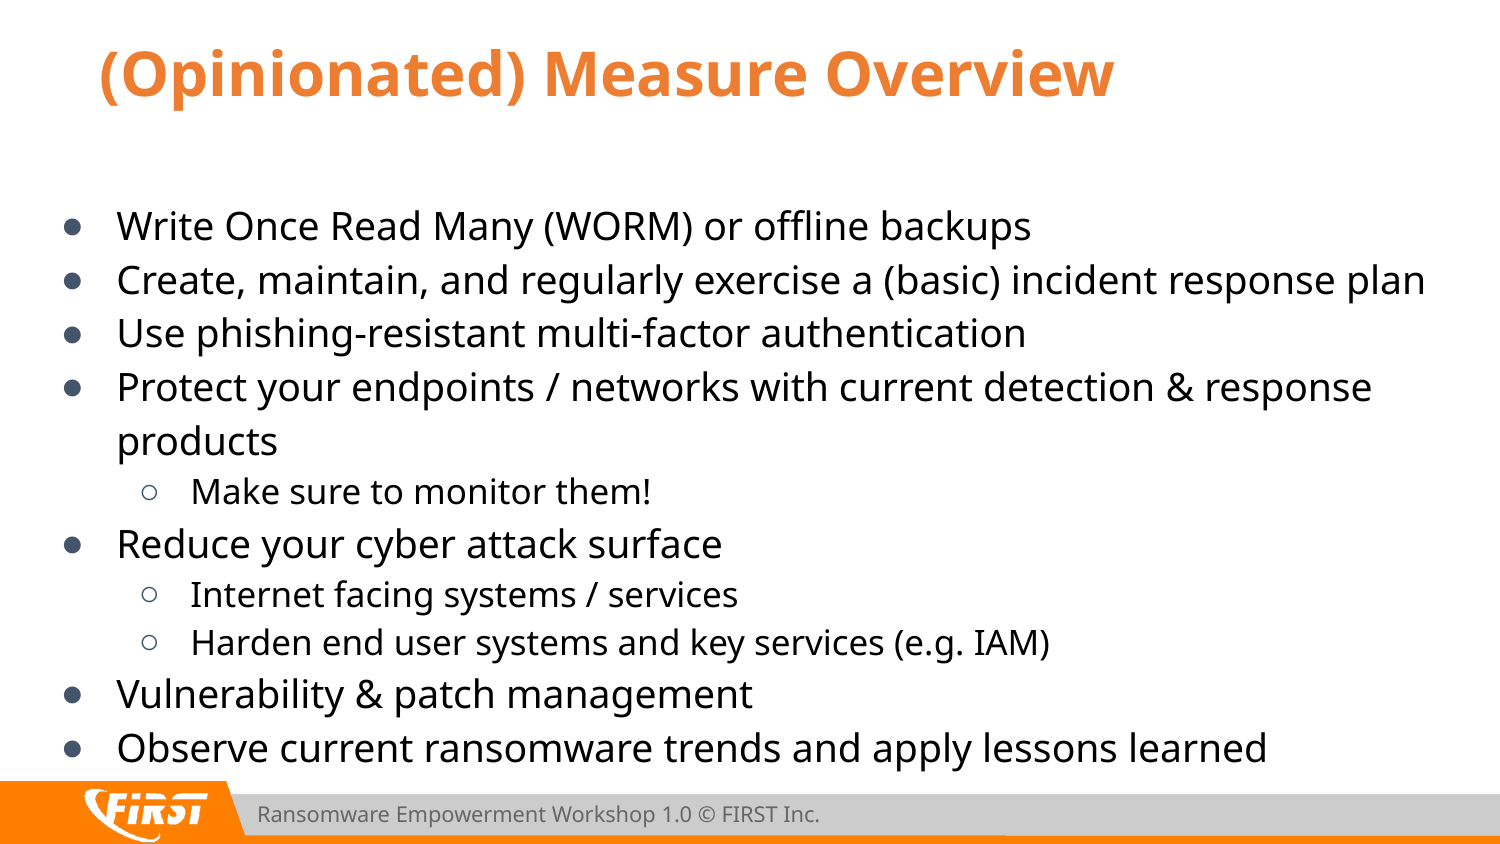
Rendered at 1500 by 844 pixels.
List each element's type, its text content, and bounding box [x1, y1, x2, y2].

picture [0, 781, 1500, 844]
title (Opinionated) Measure Overview [84, 27, 1434, 125]
list Write Once Read Many (WORM) or offline backups Create, maintain, and regularly exercise a (basic) incident response plan Use phishing-resistant multi-factor authentication Protect your endpoints / networks with current detection & response products Make sure to monitor them! Reduce your cyber attack surface Internet facing systems / services Harden end user systems and key services (e.g. IAM) Vulnerability & patch management Observe current ransomware trends and apply lessons learned [27, 179, 1469, 792]
